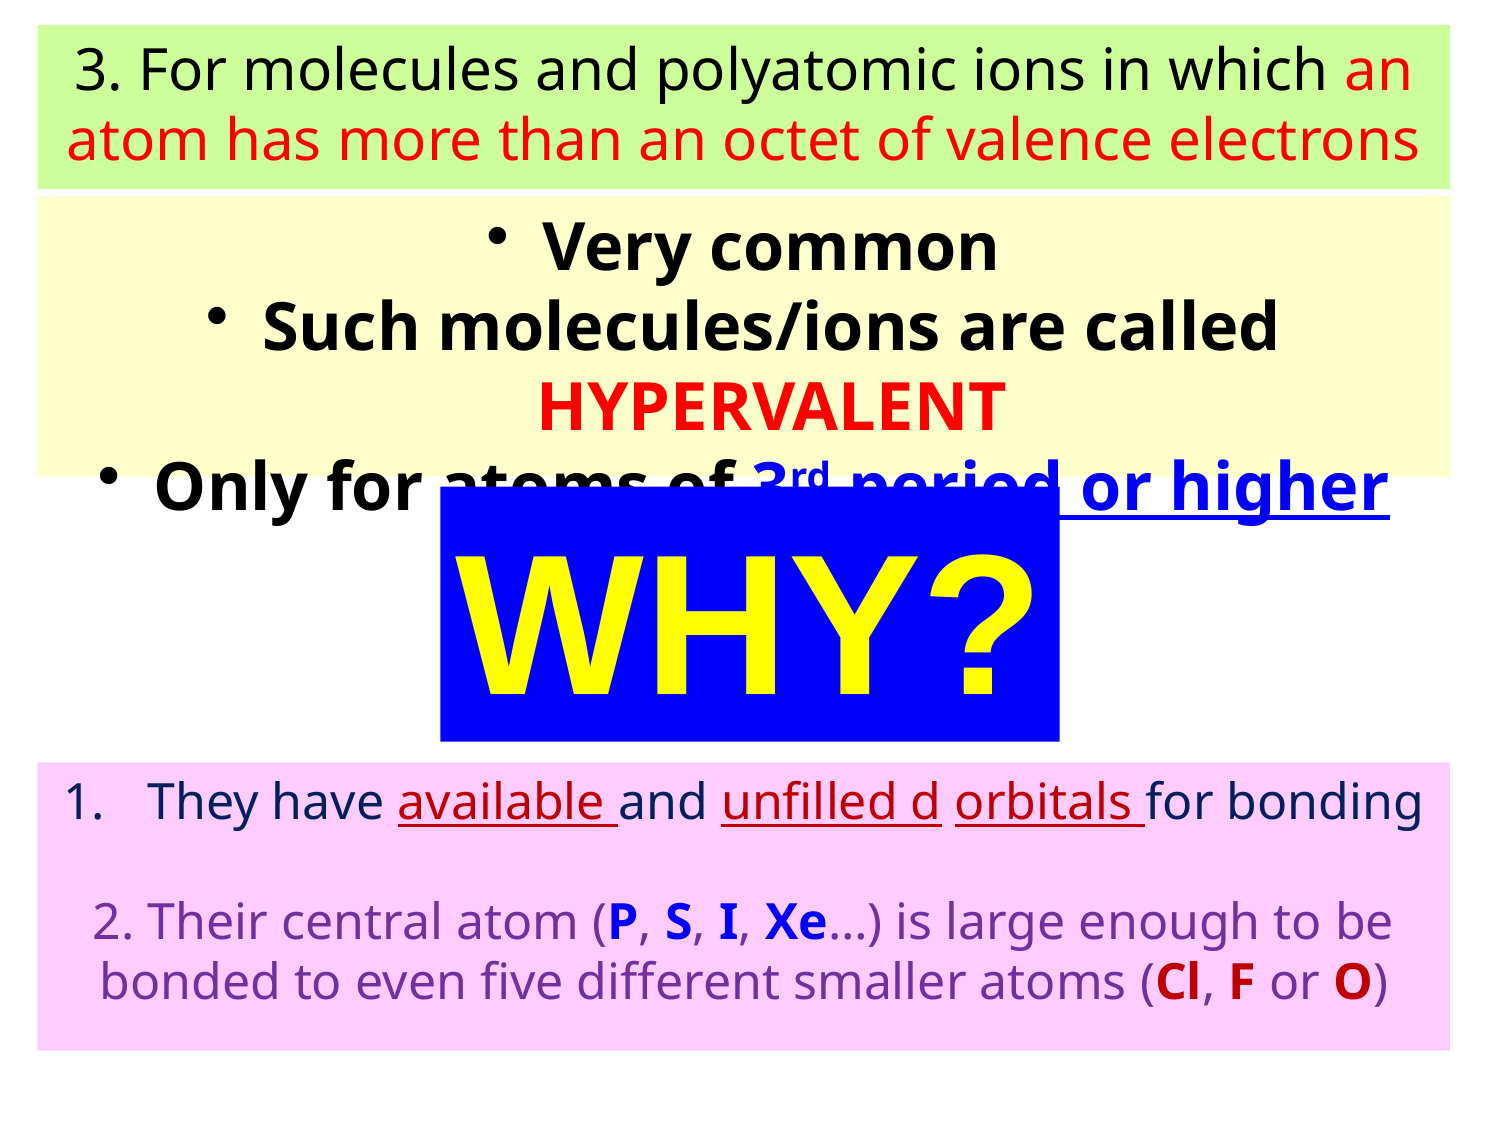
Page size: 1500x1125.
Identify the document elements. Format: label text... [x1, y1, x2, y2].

text_box WHY? [440, 486, 1060, 742]
text_box They have available and unfilled d orbitals for bonding 2. Their central atom (P, S, I, Xe…) is large enough to be bonded to even five different smaller atoms (Cl, F or O) [37, 762, 1450, 1051]
text_box Very common Such molecules/ions are called HYPERVALENT Only for atoms of 3rd period or higher [37, 196, 1450, 477]
list 3. For molecules and polyatomic ions in which an atom has more than an octet of valence electrons [37, 24, 1450, 189]
